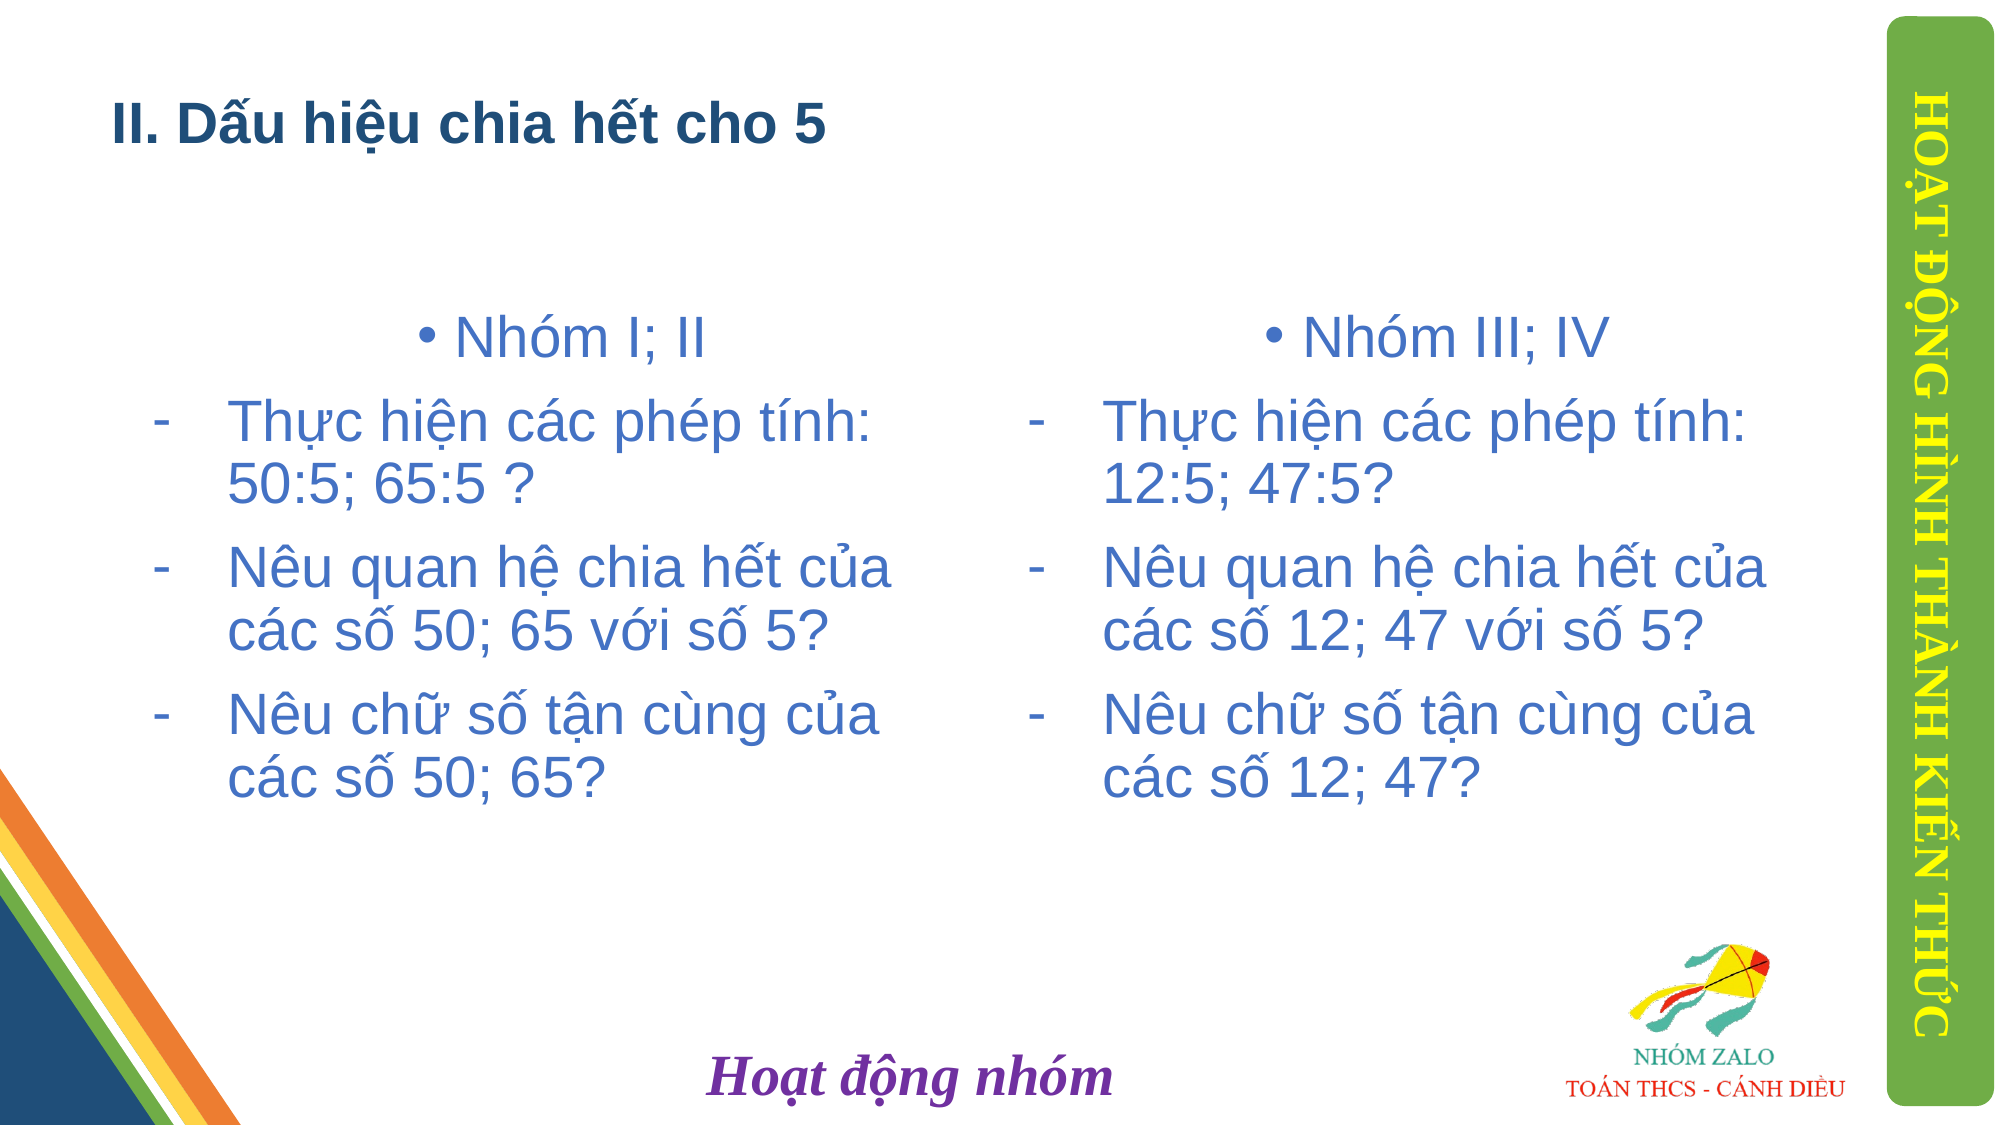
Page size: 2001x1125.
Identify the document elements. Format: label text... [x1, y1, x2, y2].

list Nhóm III; IV Thực hiện các phép tính: 12:5; 47:5? Nêu quan hệ chia hết của các số 12; 47 với số 5? Nêu chữ số tận cùng của các số 12; 47? [1012, 299, 1863, 1014]
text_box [1375, 527, 2000, 636]
title II. Dấu hiệu chia hết cho 5 [96, 16, 1822, 234]
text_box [0, 790, 342, 1125]
list Nhóm I; II Thực hiện các phép tính: 50:5; 65:5 ? Nêu quan hệ chia hết của các số 50; 65 với số 5? Nêu chữ số tận cùng của các số 50; 65? [137, 299, 988, 1014]
picture [1543, 892, 1887, 1125]
text_box Hoạt động nhóm [628, 1029, 1193, 1115]
